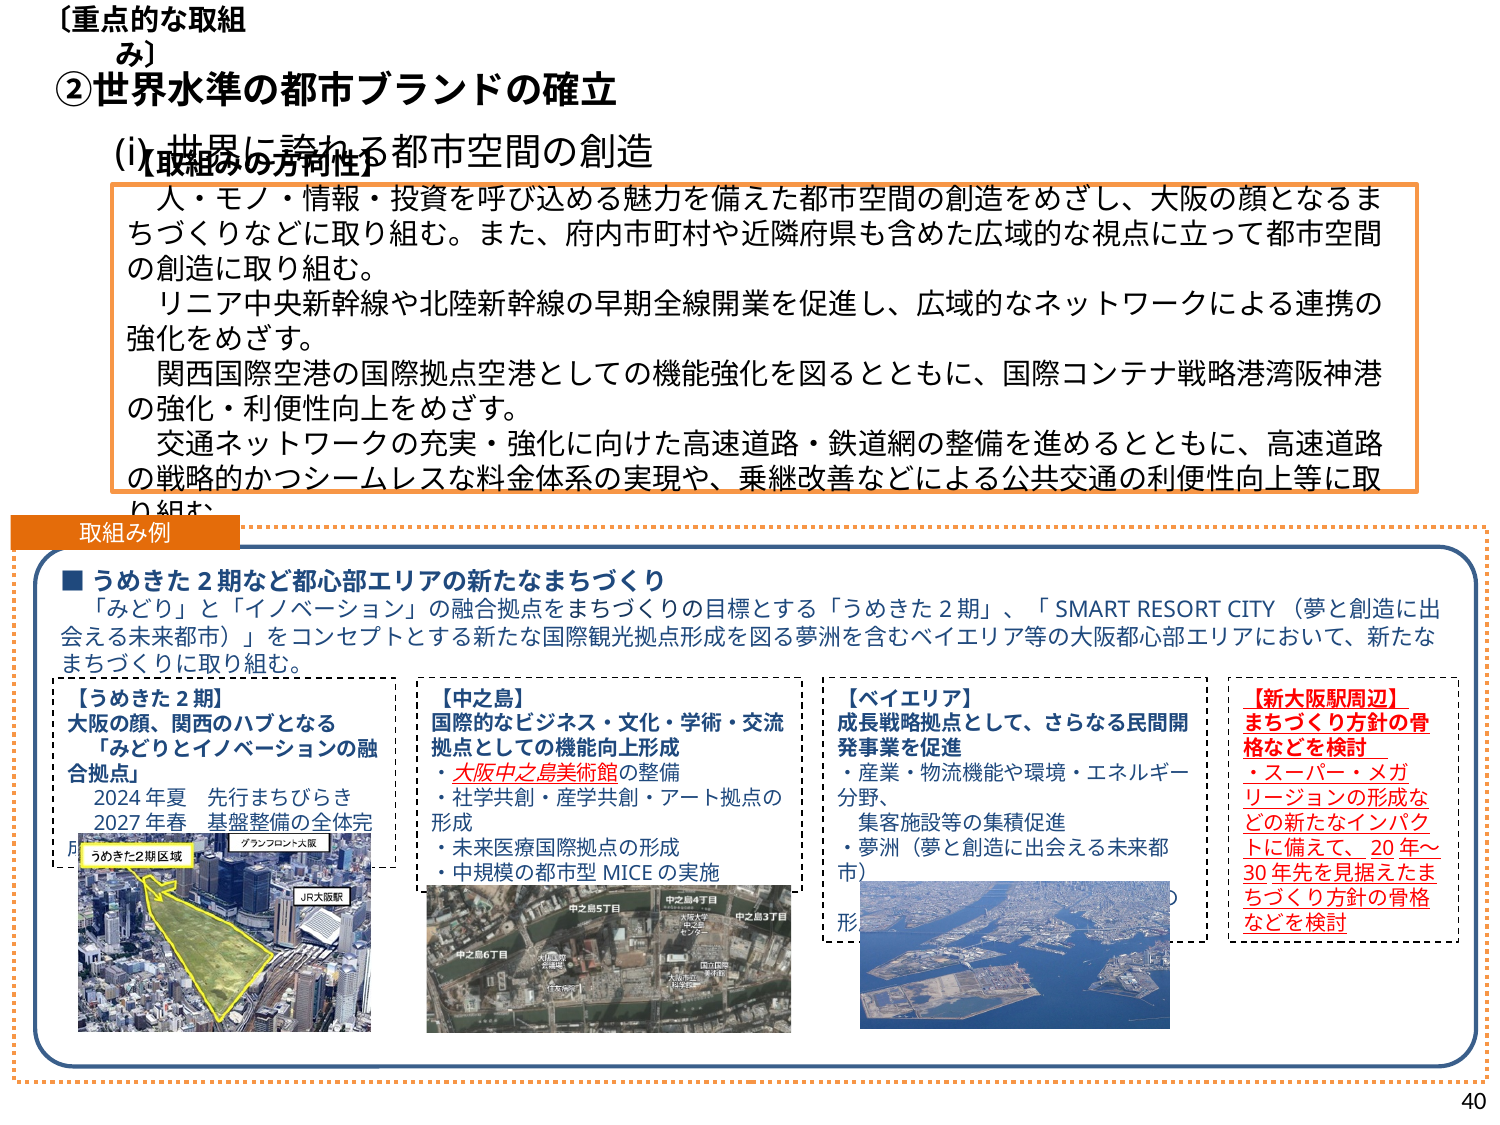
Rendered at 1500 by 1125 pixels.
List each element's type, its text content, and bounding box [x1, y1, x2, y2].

picture [76, 831, 373, 1034]
text_box ②世界水準の都市ブランドの確立 [13, 49, 776, 127]
picture [426, 884, 792, 1033]
text_box [242, 525, 1489, 1069]
text_box ■うめきた2期など都心部エリアの新たなまちづくり 「みどり」と「イノベーション」の融合拠点をまちづくりの目標とする「うめきた2期」、「SMART RESORT CITY（夢と創造に出会える未来都市）」をコンセプトとする新たな国際観光拠点形成を図る夢洲を含むベイエリア等の大阪都心部エリアにおいて、新たなまちづくりに取り組む。 [33, 544, 1479, 1069]
text_box [12, 552, 1376, 1084]
text_box 【ベイエリア】 成長戦略拠点として、さらなる民間開発事業を促進 ・産業・物流機能や環境・エネルギー分野、 集客施設等の集積促進 ・夢洲（夢と創造に出会える未来都市） におけるIRを含む国際観光拠点の形成 [823, 677, 1208, 943]
picture [860, 881, 1171, 1030]
text_box 【新大阪駅周辺】 まちづくり方針の骨格などを検討 ・スーパー・メガリージョンの形成などの新たなインパクトに備えて、20年～ 30年先を見据えたまちづくり方針の骨格などを検討 [1228, 677, 1459, 943]
text_box 【取組みの方向性】 人・モノ・情報・投資を呼び込める魅力を備えた都市空間の創造をめざし、大阪の顔となるまちづくりなどに取り組む。また、府内市町村や近隣府県も含めた広域的な視点に立って都市空間の創造に取り組む。 リニア中央新幹線や北陸新幹線の早期全線開業を促進し、広域的なネットワークによる連携の強化をめざす。 関西国際空港の国際拠点空港としての機能強化を図るとともに、国際コンテナ戦略港湾阪神港の強化・利便性向上をめざす。 交通ネットワークの充実・強化に向けた高速道路・鉄道網の整備を進めるとともに、高速道路の戦略的かつシームレスな料金体系の実現や、乗継改善などによる公共交通の利便性向上等に取り組む。 [110, 182, 1419, 494]
text_box 〔重点的な取組み〕 [0, 17, 291, 56]
text_box 【うめきた2期】 大阪の顔、関西のハブとなる 「みどりとイノベーションの融合拠点」 2024年夏 先行まちびらき 2027年春 基盤整備の全体完成 [53, 677, 396, 868]
text_box 40 [1376, 1069, 1500, 1125]
text_box (ⅰ) 世界に誇れる都市空間の創造 [110, 111, 1214, 182]
text_box 取組み例 [8, 513, 242, 552]
text_box 【中之島】 国際的なビジネス・文化・学術・交流拠点としての機能向上形成 ・大阪中之島美術館の整備 ・社学共創・産学共創・アート拠点の形成 ・未来医療国際拠点の形成 ・中規模の都市型MICEの実施 [416, 677, 802, 893]
